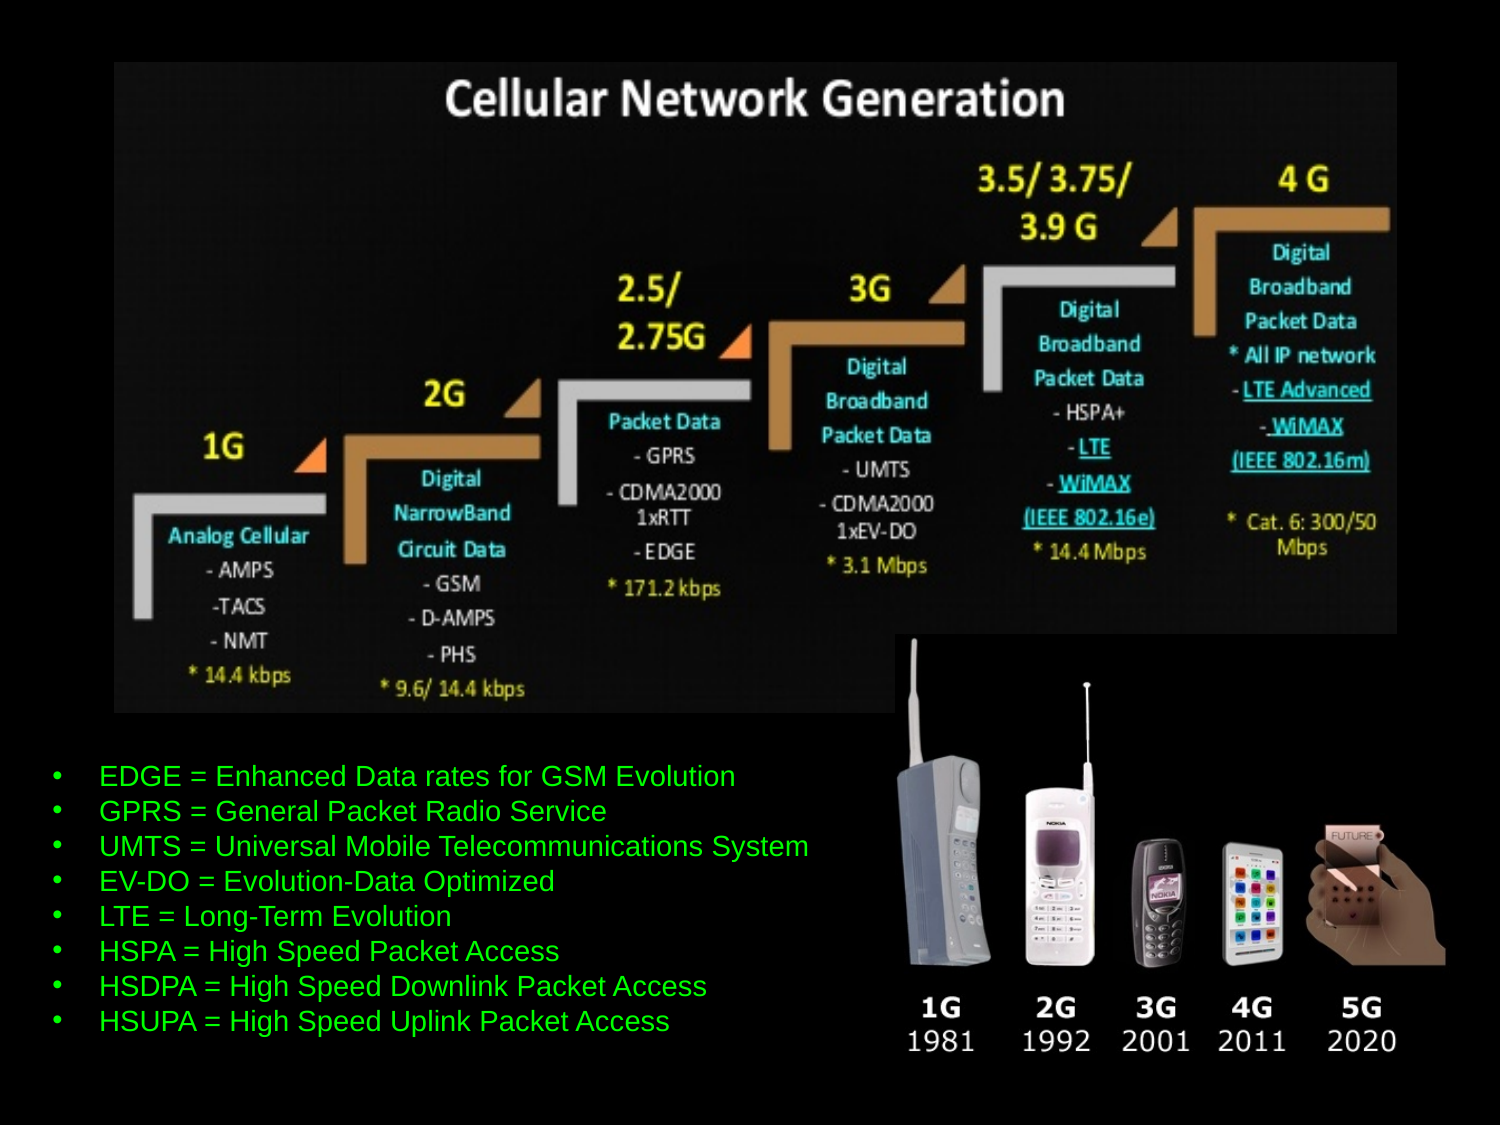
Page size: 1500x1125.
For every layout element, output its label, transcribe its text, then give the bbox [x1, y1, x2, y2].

picture [114, 62, 1451, 1060]
text_box EDGE = Enhanced Data rates for GSM Evolution GPRS = General Packet Radio Service UMTS = Universal Mobile Telecommunications System EV-DO = Evolution-Data Optimized LTE = Long-Term Evolution HSPA = High Speed Packet Access HSDPA = High Speed Downlink Packet Access HSUPA = High Speed Uplink Packet Access [37, 749, 838, 1080]
